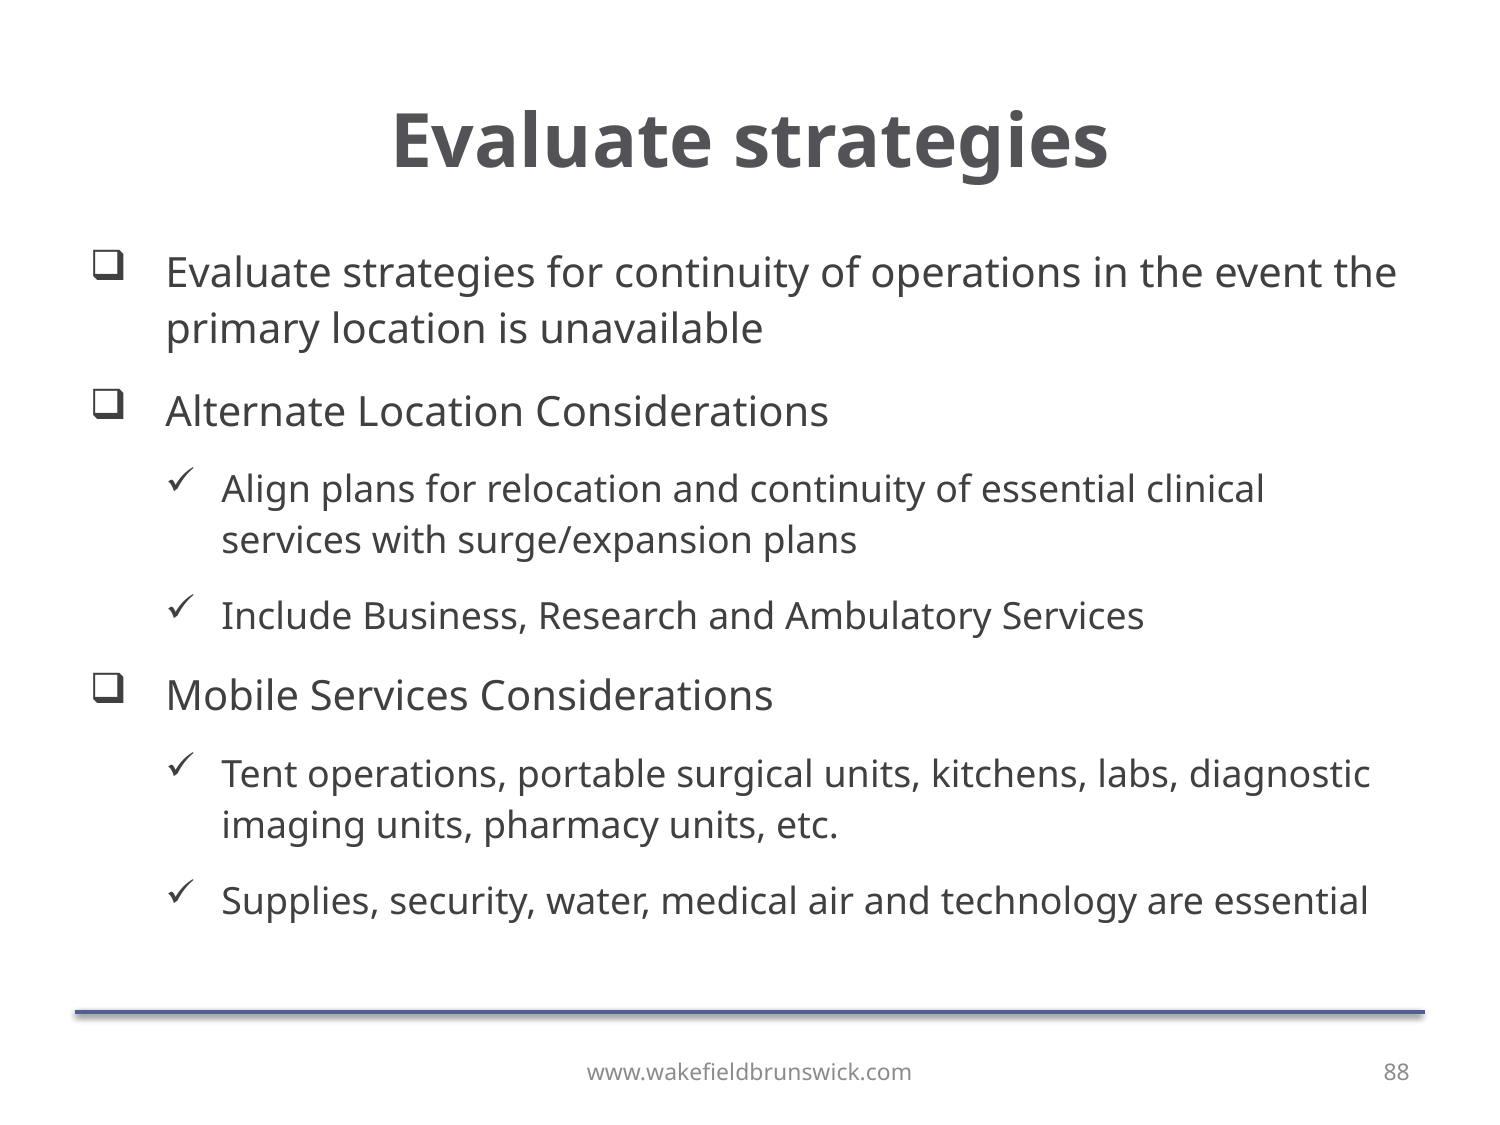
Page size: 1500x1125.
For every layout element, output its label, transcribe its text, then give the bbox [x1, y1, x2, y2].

title Evaluate strategies [75, 43, 1425, 232]
text_box Evaluate strategies for continuity of operations in the event the primary location is unavailable Alternate Location Considerations Align plans for relocation and continuity of essential clinical services with surge/expansion plans Include Business, Research and Ambulatory Services Mobile Services Considerations Tent operations, portable surgical units, kitchens, labs, diagnostic imaging units, pharmacy units, etc. Supplies, security, water, medical air and technology are essential [74, 231, 1425, 929]
slide_number 88 [1074, 1042, 1425, 1103]
footer www.wakefieldbrunswick.com [512, 1042, 988, 1103]
